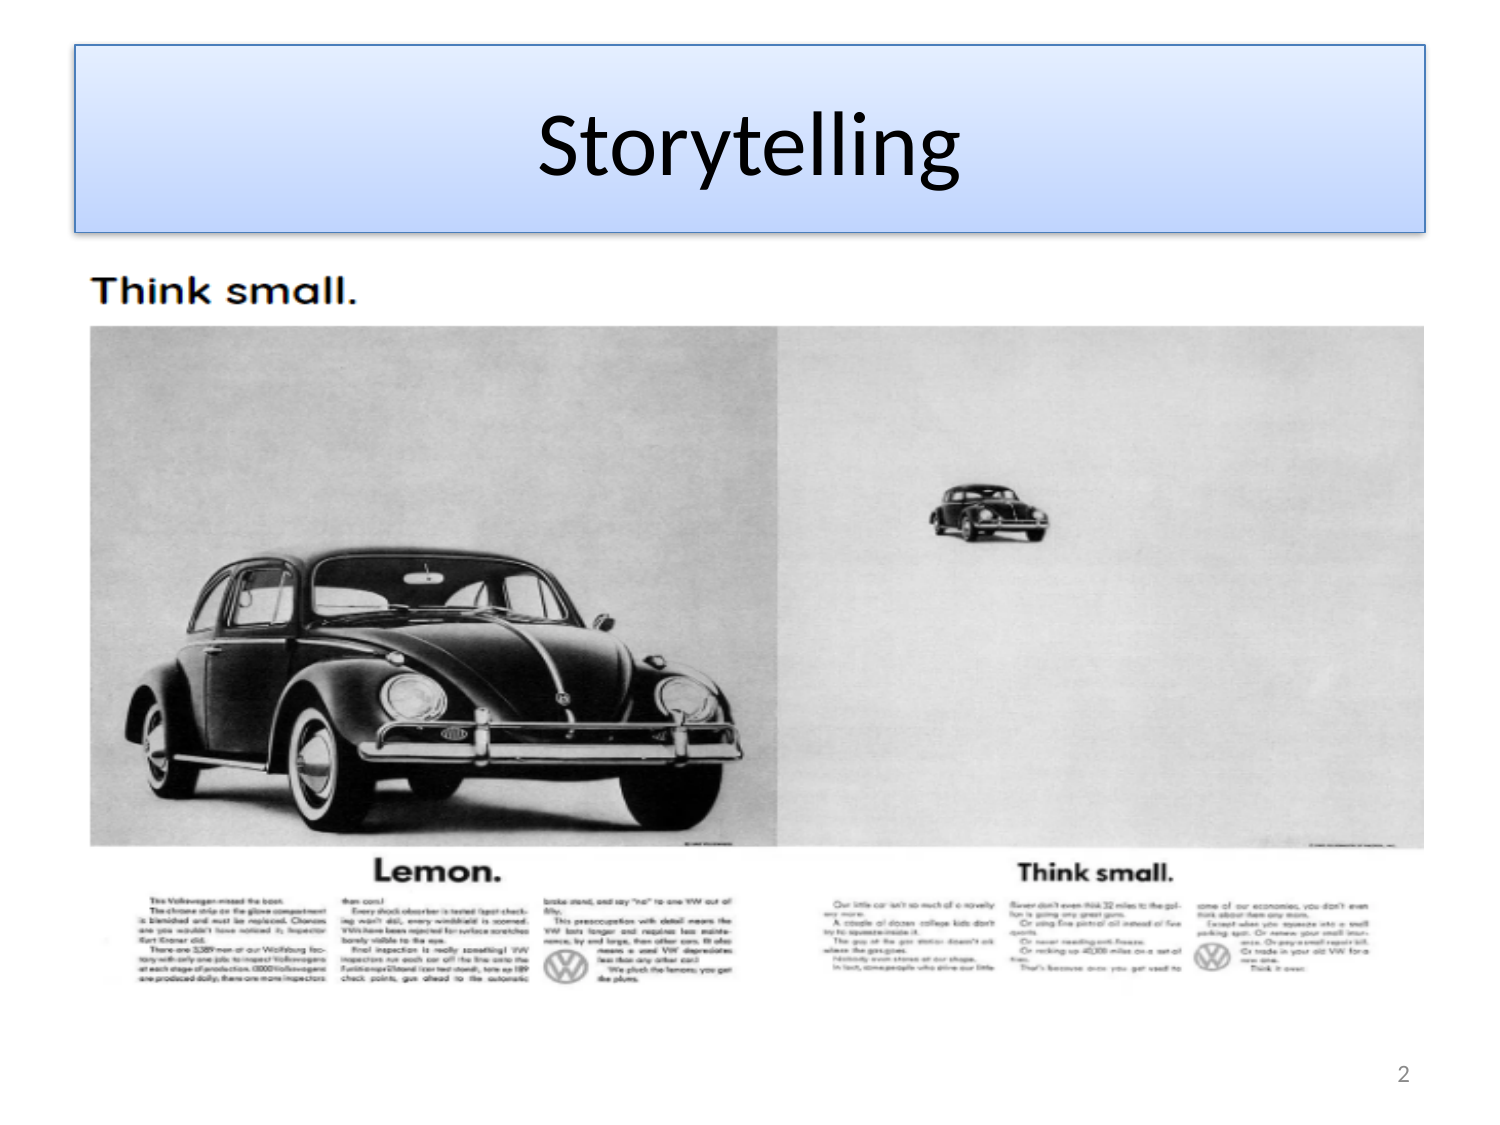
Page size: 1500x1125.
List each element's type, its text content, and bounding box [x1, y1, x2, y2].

title Storytelling [74, 44, 1426, 233]
slide_number 2 [1074, 1042, 1425, 1103]
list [64, 270, 1424, 998]
